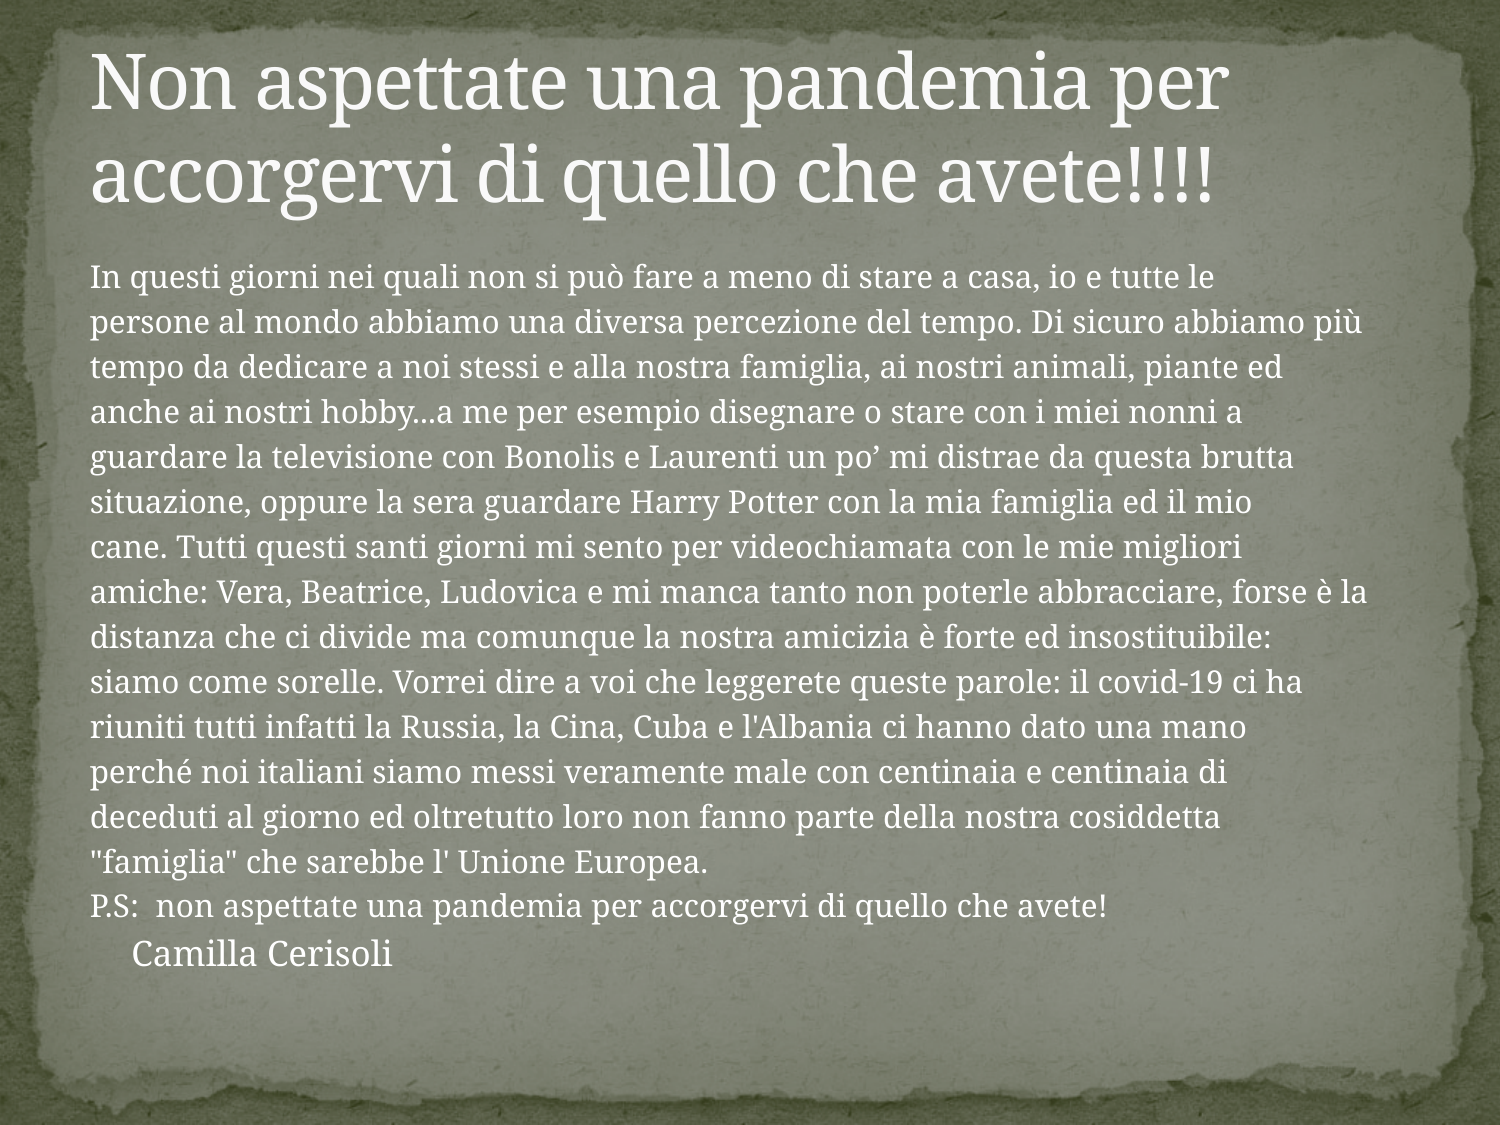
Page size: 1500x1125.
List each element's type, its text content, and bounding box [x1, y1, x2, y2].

title Non aspettate una pandemia per accorgervi di quello che avete!!!! [74, 24, 1425, 225]
list In questi giorni nei quali non si può fare a meno di stare a casa, io e tutte le persone al mondo abbiamo una diversa percezione del tempo. Di sicuro abbiamo più tempo da dedicare a noi stessi e alla nostra famiglia, ai nostri animali, piante ed anche ai nostri hobby...a me per esempio disegnare o stare con i miei nonni a guardare la televisione con Bonolis e Laurenti un po’ mi distrae da questa brutta situazione, oppure la sera guardare Harry Potter con la mia famiglia ed il mio cane. Tutti questi santi giorni mi sento per videochiamata con le mie migliori amiche: Vera, Beatrice, Ludovica e mi manca tanto non poterle abbracciare, forse è la distanza che ci divide ma comunque la nostra amicizia è forte ed insostituibile: siamo come sorelle. Vorrei dire a voi che leggerete queste parole: il covid-19 ci ha riuniti tutti infatti la Russia, la Cina, Cuba e l'Albania ci hanno dato una mano perché noi italiani siamo messi veramente male con centinaia e centinaia di deceduti al giorno ed oltretutto loro non fanno parte della nostra cosiddetta "famiglia" che sarebbe l' Unione Europea. P.S: non aspettate una pandemia per accorgervi di quello che avete! Camilla Cerisoli [75, 249, 1425, 1000]
